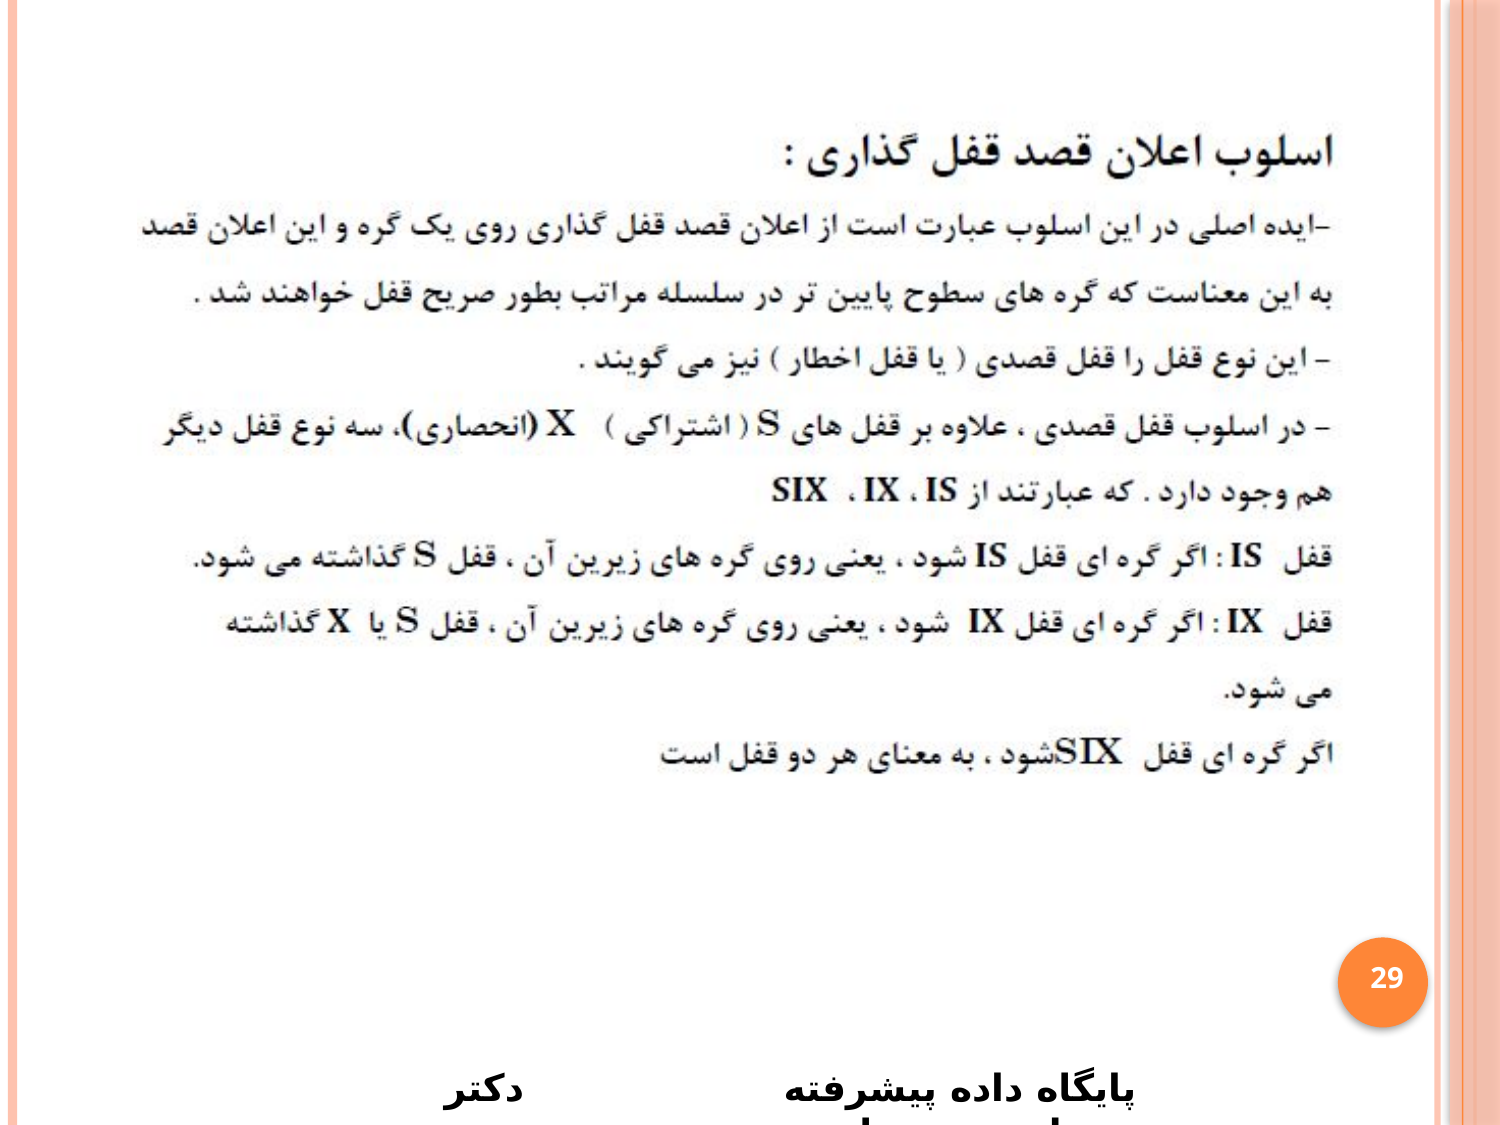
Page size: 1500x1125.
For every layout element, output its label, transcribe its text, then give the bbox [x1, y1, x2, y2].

picture [136, 74, 1363, 788]
slide_number 29 [1337, 936, 1438, 1023]
